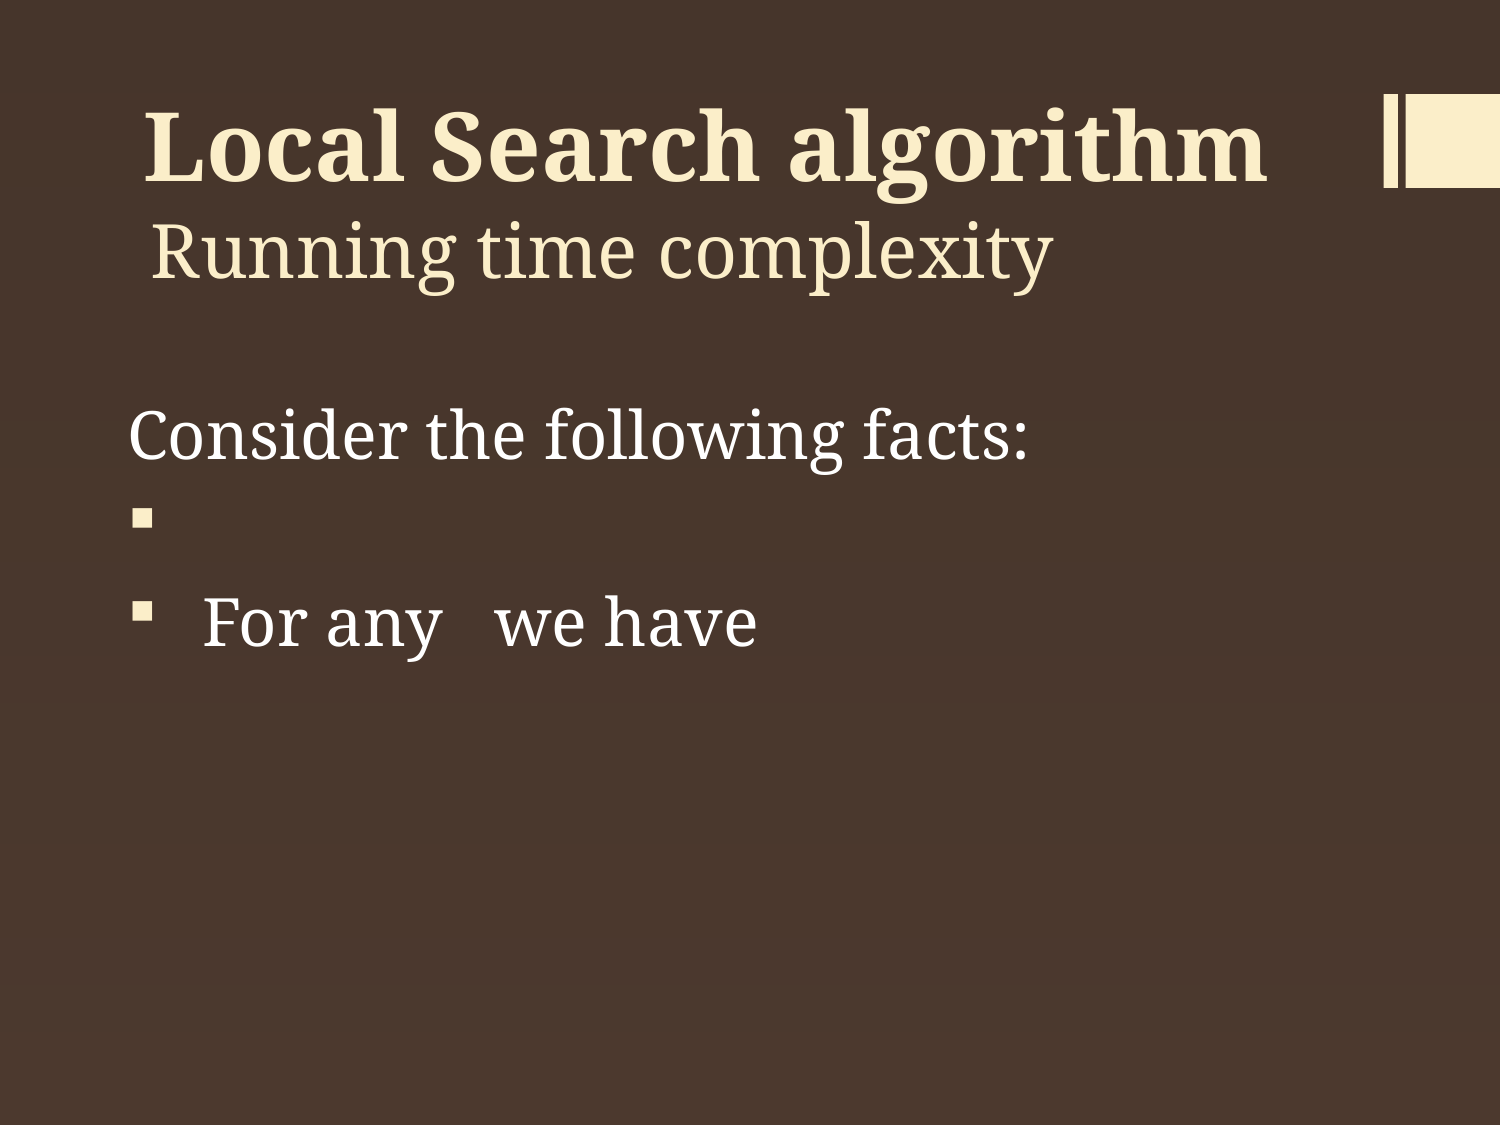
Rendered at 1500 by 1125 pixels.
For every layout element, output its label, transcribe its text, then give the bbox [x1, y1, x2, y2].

title Local Search algorithm [128, 54, 1353, 209]
list Running time complexity [135, 196, 1459, 303]
